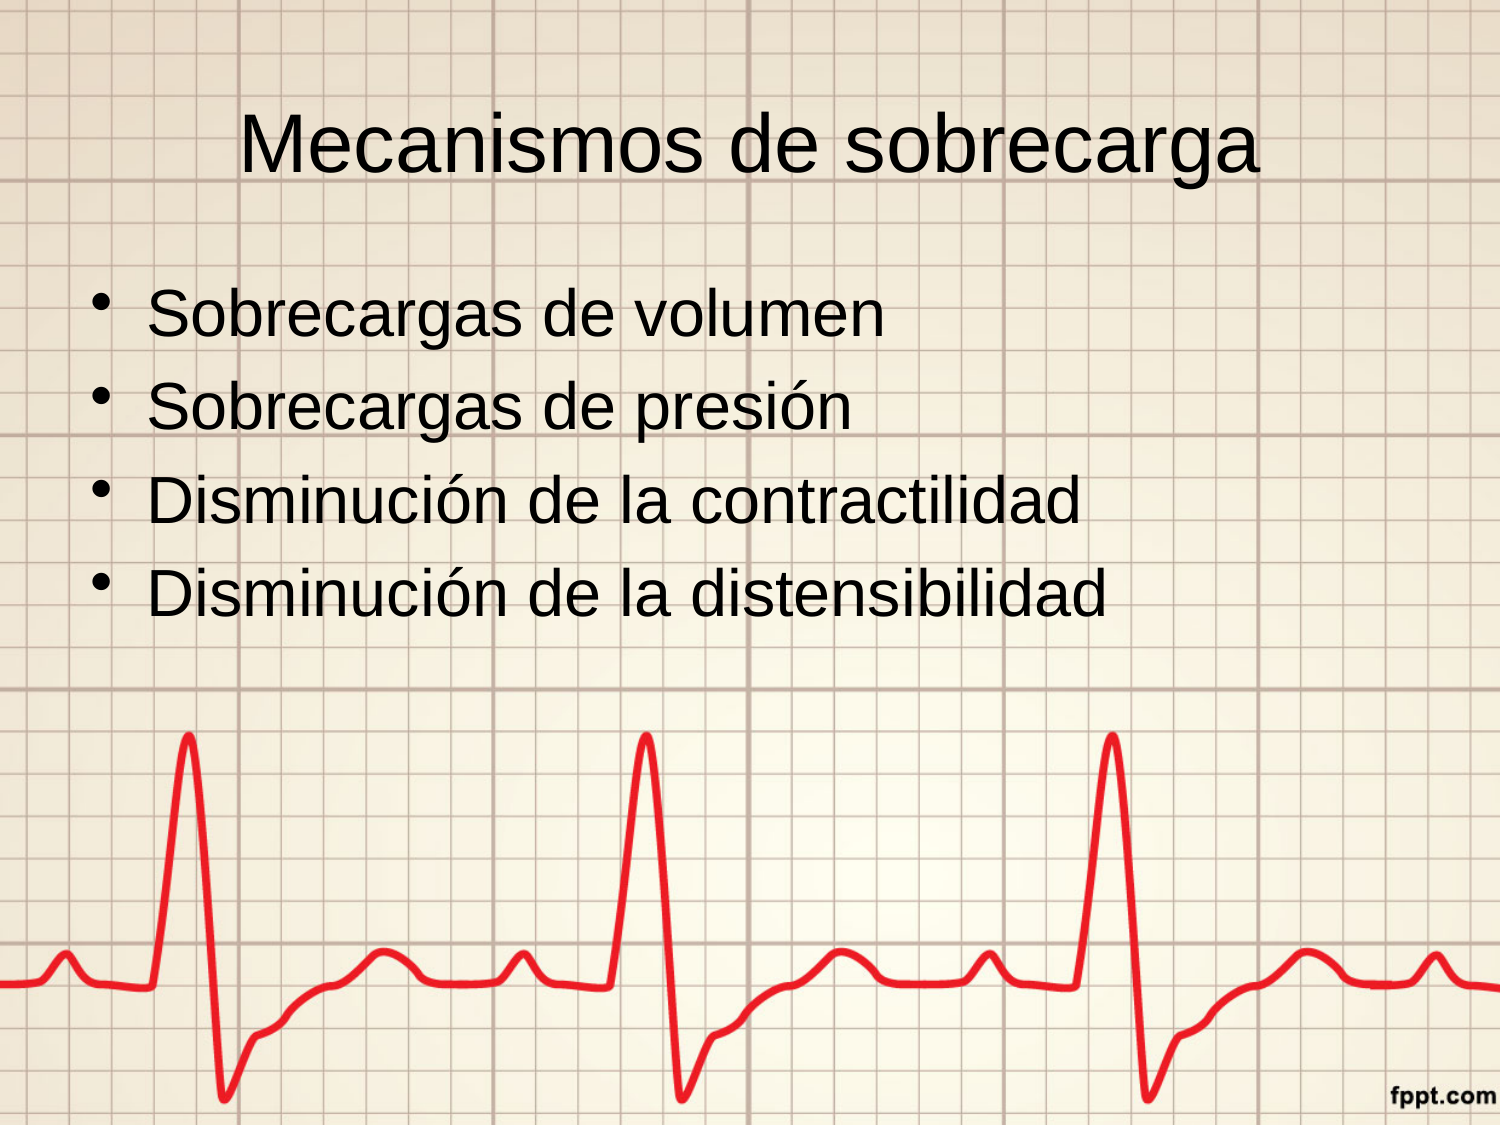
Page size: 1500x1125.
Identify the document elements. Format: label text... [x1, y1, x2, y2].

title Mecanismos de sobrecarga [74, 44, 1426, 233]
list Sobrecargas de volumen Sobrecargas de presión Disminución de la contractilidad Disminución de la distensibilidad [74, 262, 1426, 1006]
picture [0, 0, 1500, 1125]
